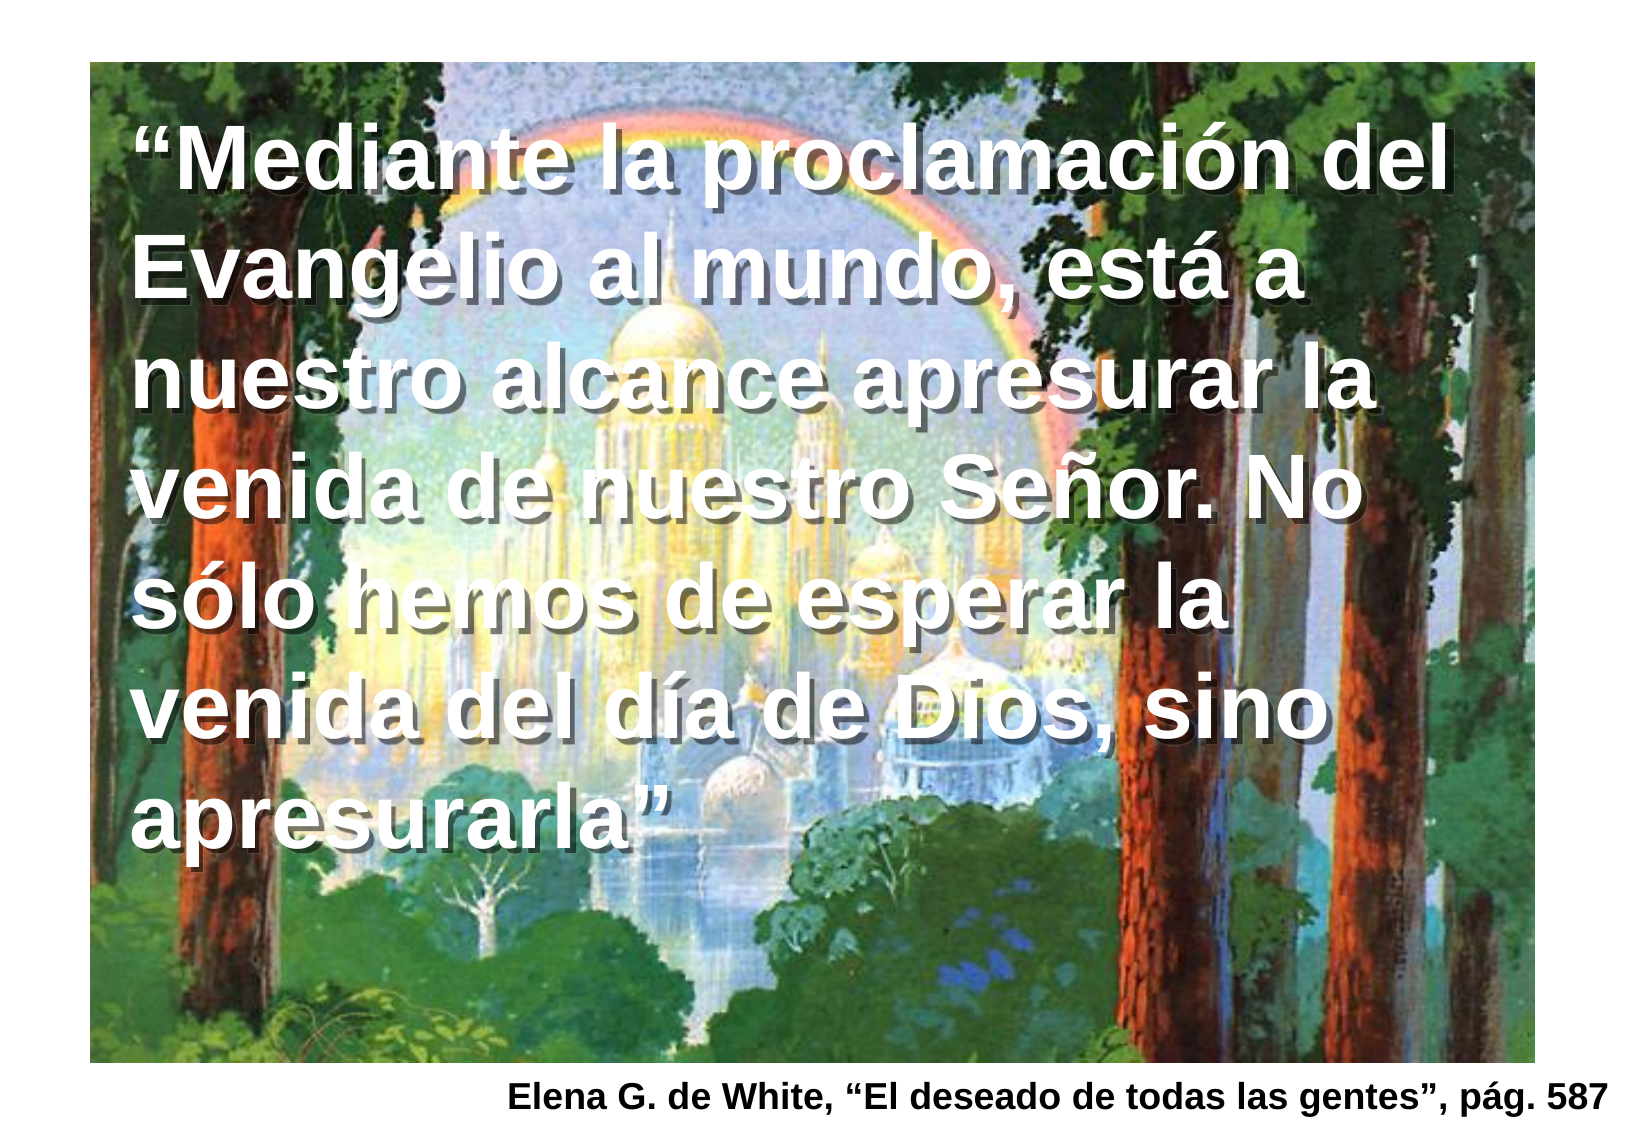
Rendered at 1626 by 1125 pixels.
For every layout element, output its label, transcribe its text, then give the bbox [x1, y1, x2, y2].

picture [90, 62, 1535, 1063]
text_box Elena G. de White, “El deseado de todas las gentes”, pág. 587 [385, 1064, 1625, 1125]
